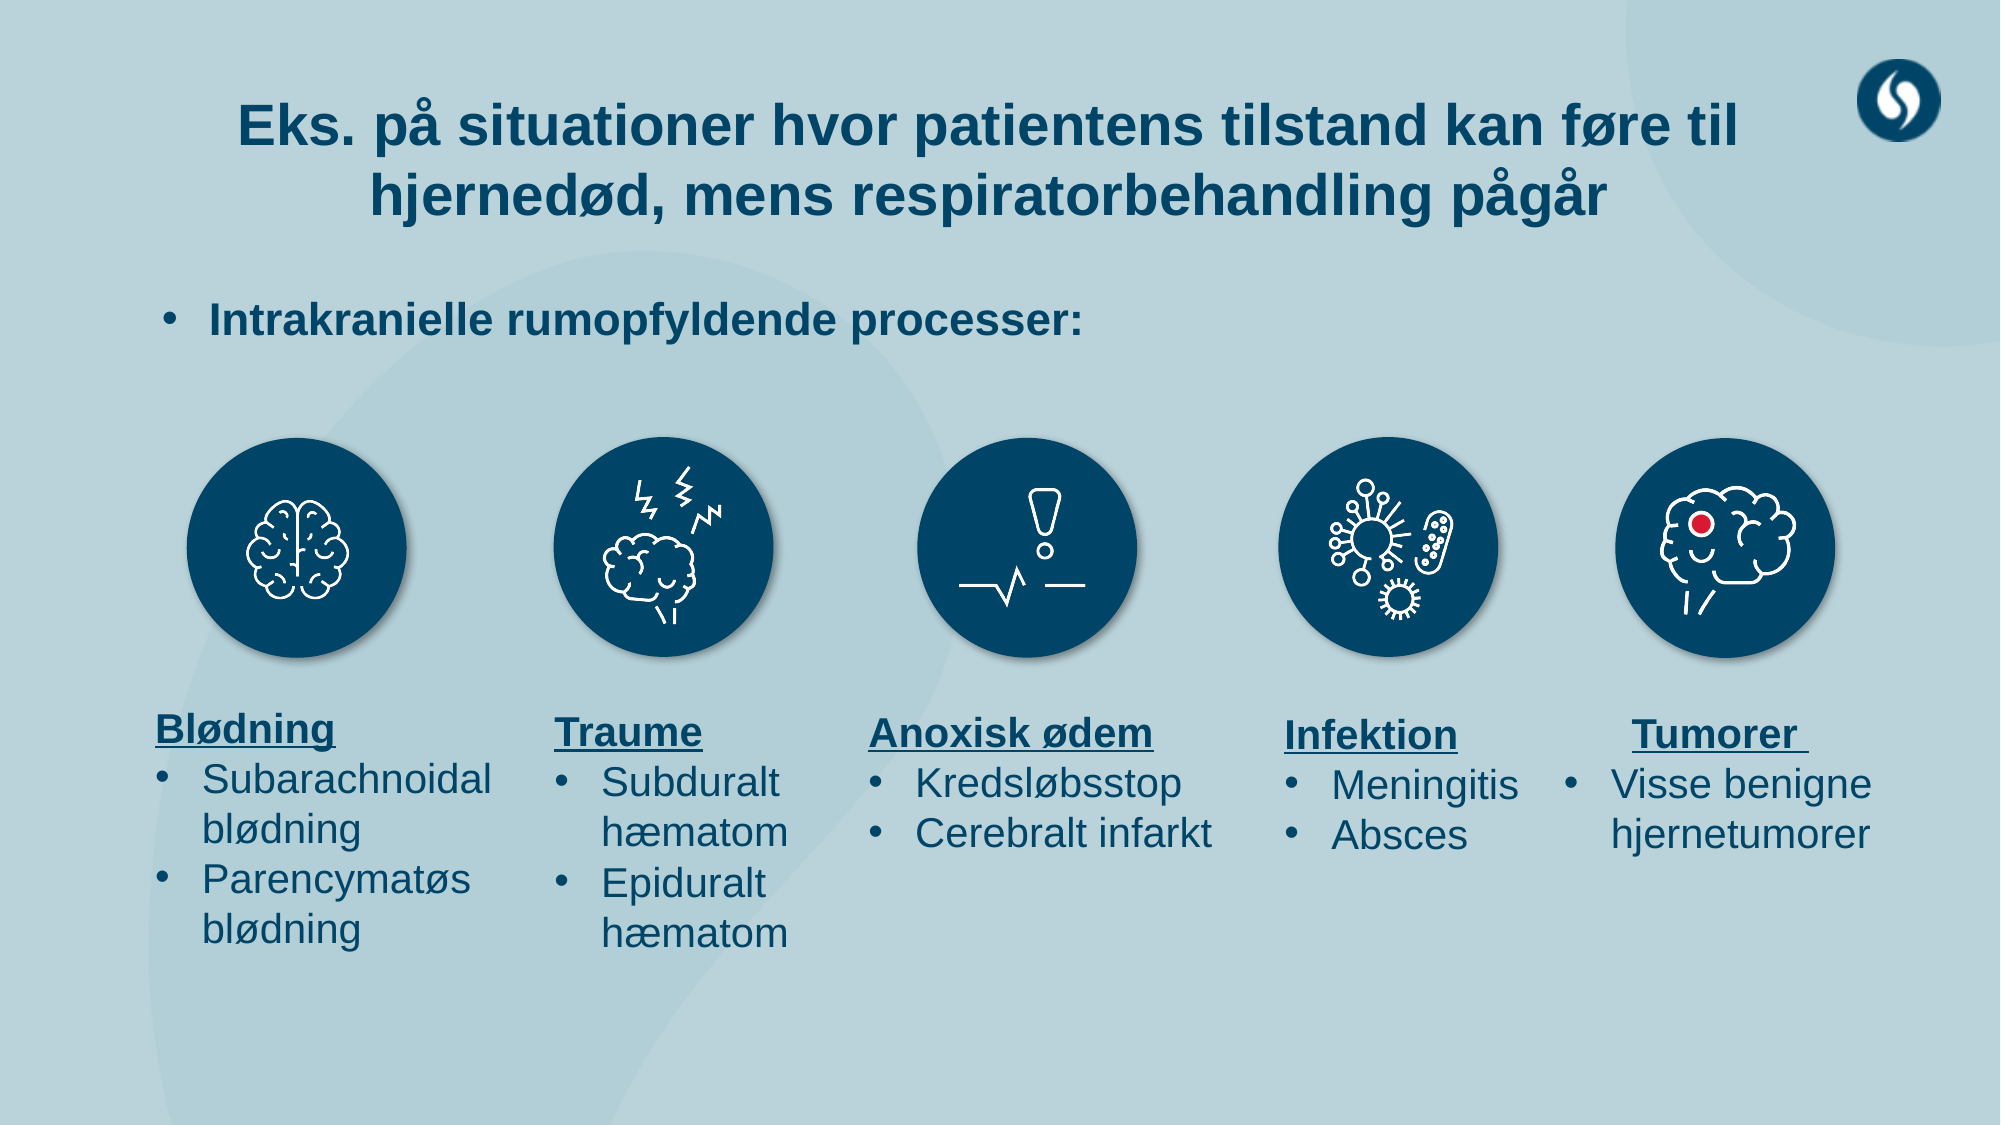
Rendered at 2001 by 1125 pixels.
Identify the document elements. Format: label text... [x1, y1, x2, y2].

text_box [853, 437, 1233, 866]
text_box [539, 437, 883, 1057]
picture [0, 0, 2001, 1125]
title Intrakranielle rumopfyldende processer: [146, 244, 1799, 397]
text_box Eks. på situationer hvor patientens tilstand kan føre til hjernedød, mens respiratorbehandling pågår [143, 79, 1836, 235]
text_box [140, 437, 519, 1008]
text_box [1269, 437, 1553, 867]
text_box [1549, 438, 1892, 867]
